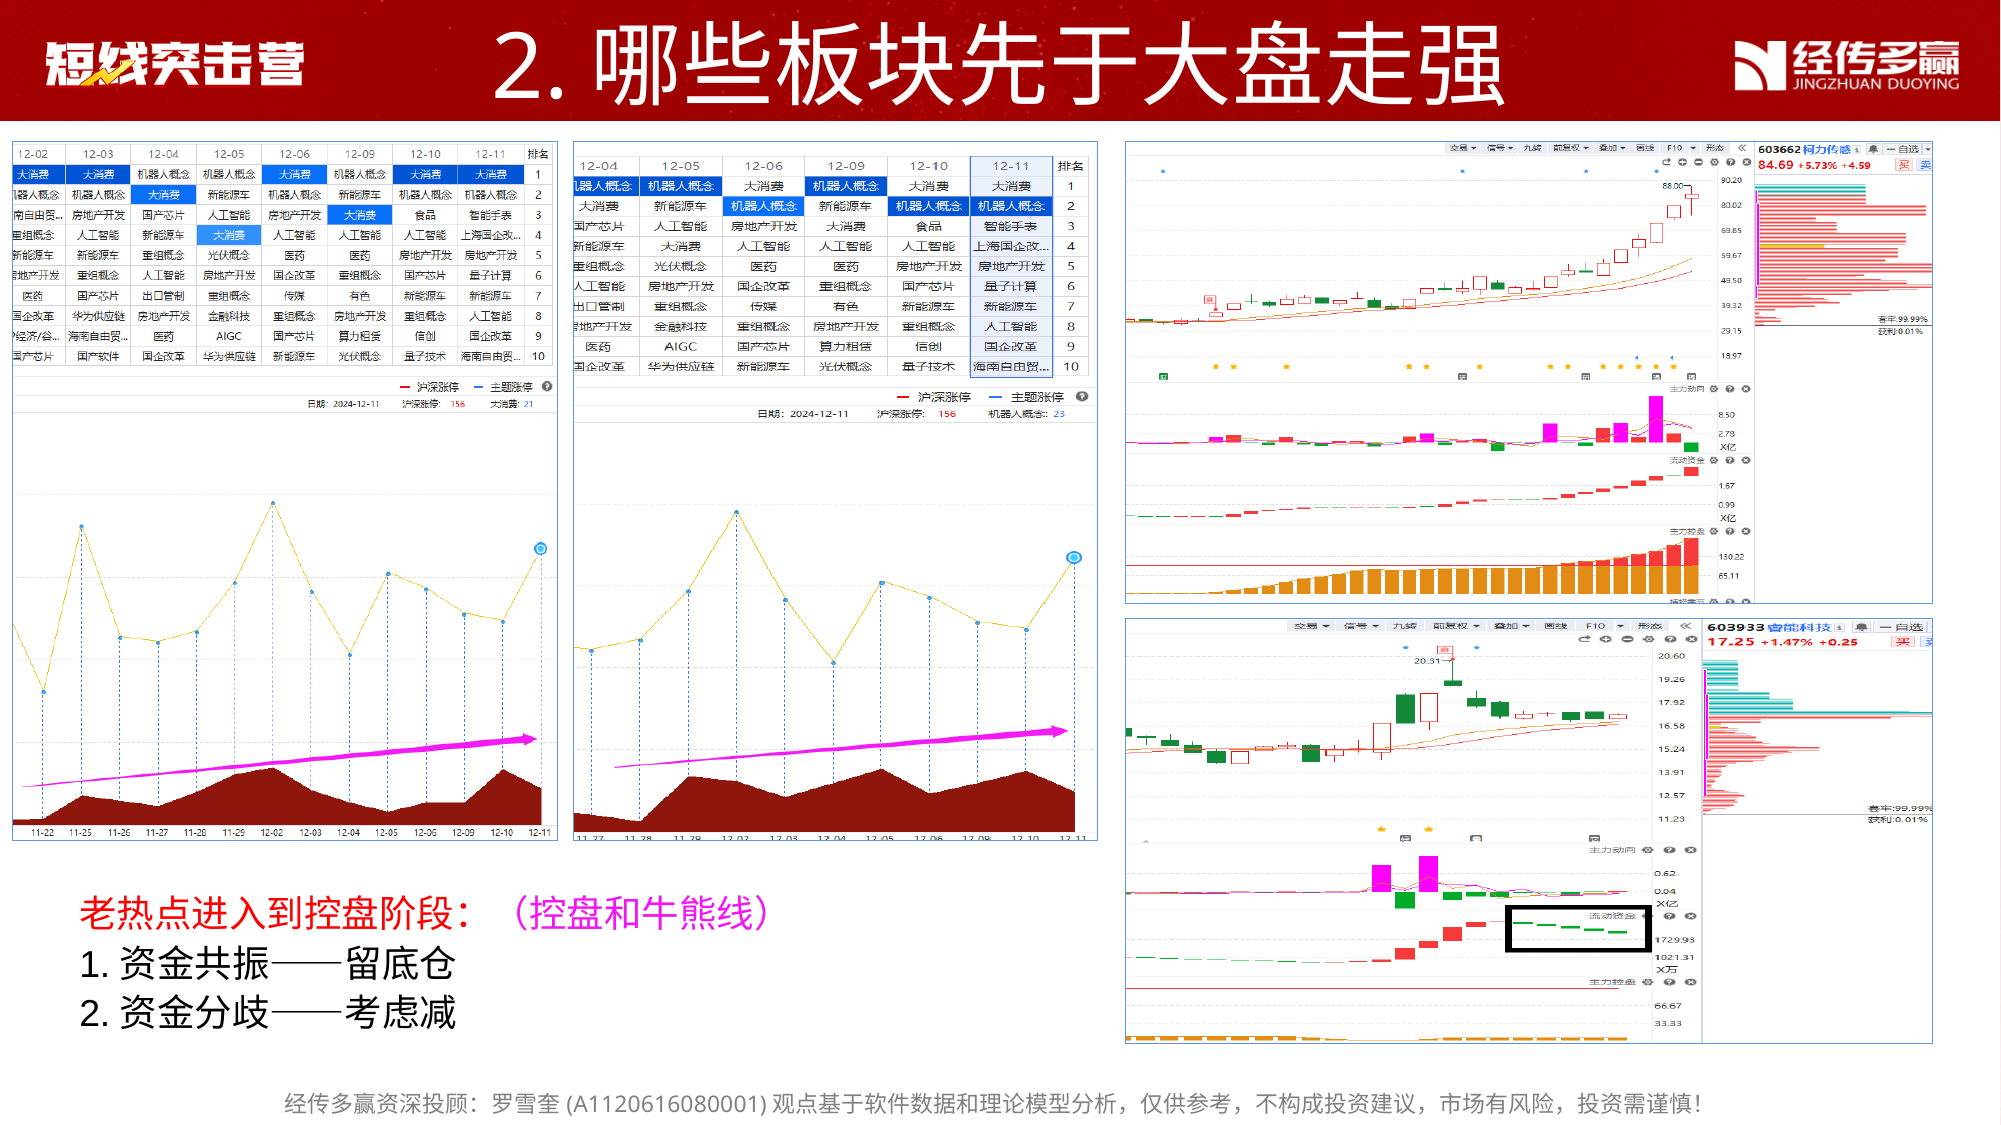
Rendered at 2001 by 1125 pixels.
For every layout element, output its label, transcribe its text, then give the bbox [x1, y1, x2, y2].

picture [0, 0, 365, 121]
picture [12, 140, 558, 841]
picture [1125, 618, 1933, 1044]
picture [1125, 140, 1933, 604]
picture [1635, 0, 2001, 121]
text_box 2.哪些板块先于大盘走强 [365, 0, 1635, 125]
text_box 老热点进入到控盘阶段：（控盘和牛熊线） 1.资金共振——留底仓 2.资金分歧——考虑减 [64, 878, 843, 1042]
picture [573, 140, 1098, 841]
